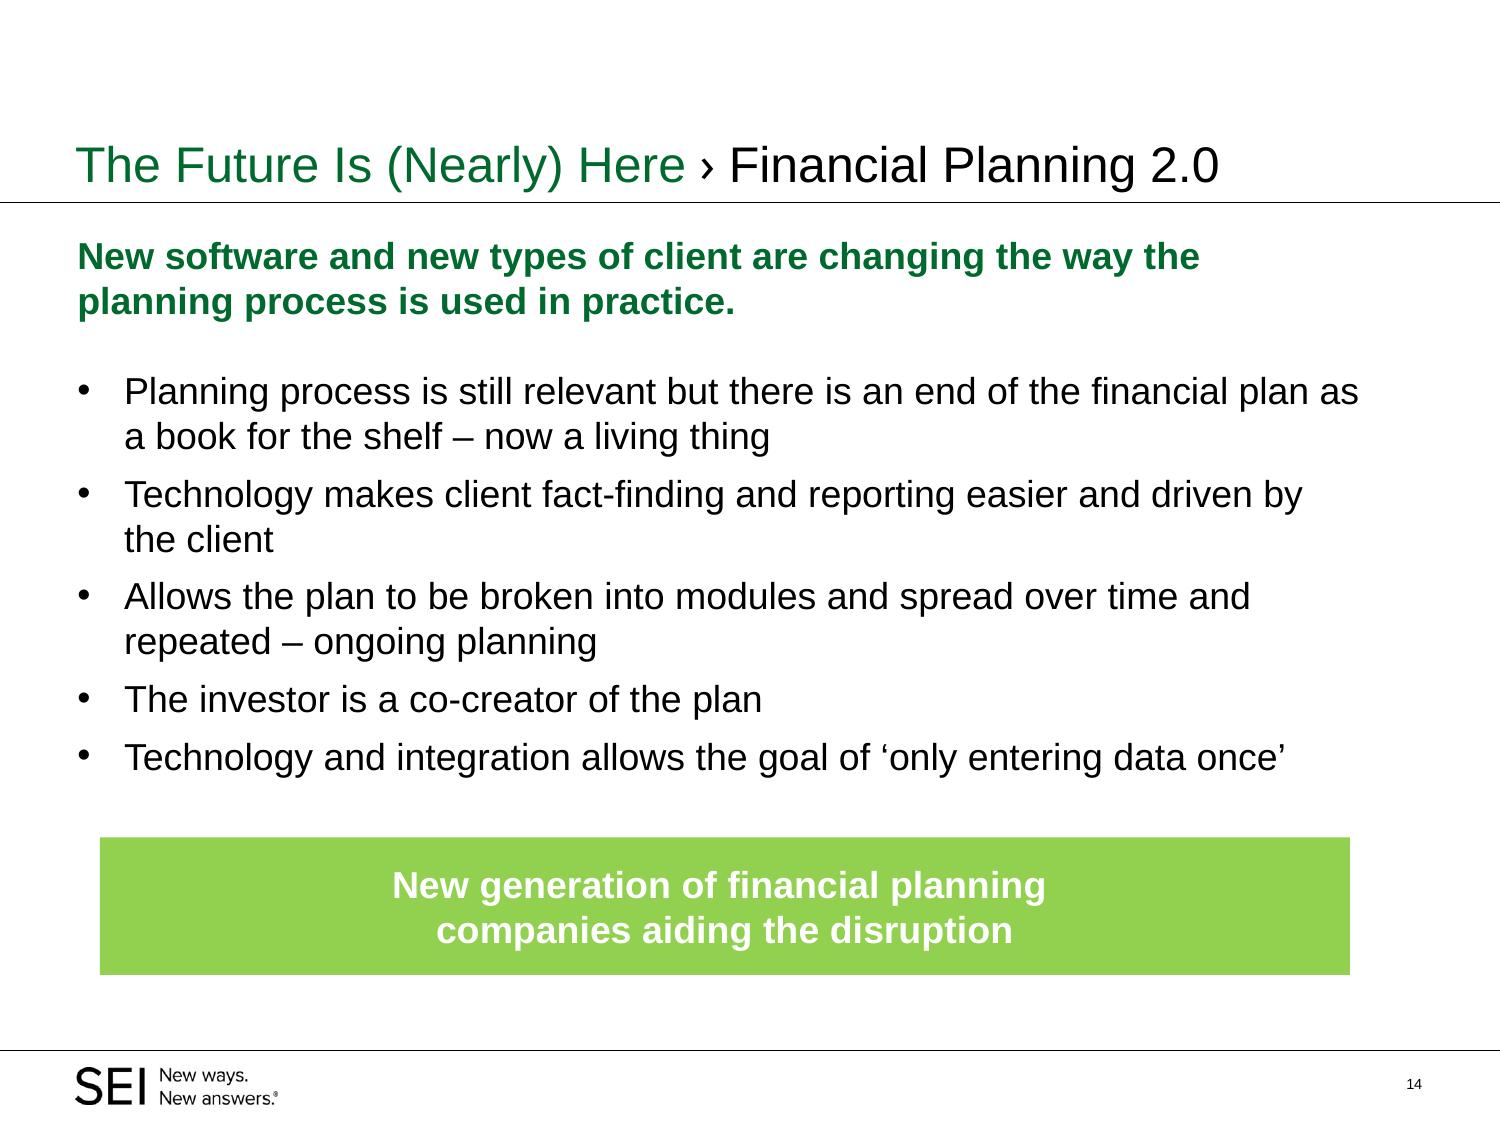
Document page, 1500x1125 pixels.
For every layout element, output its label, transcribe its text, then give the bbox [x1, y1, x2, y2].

text_box New generation of financial planning companies aiding the disruption [98, 835, 1352, 977]
text_box New software and new types of client are changing the way the planning process is used in practice. Planning process is still relevant but there is an end of the financial plan as a book for the shelf – now a living thing Technology makes client fact-finding and reporting easier and driven by the client Allows the plan to be broken into modules and spread over time and repeated – ongoing planning The investor is a co-creator of the plan Technology and integration allows the goal of ‘only entering data once’ [62, 224, 1375, 1125]
title The Future Is (Nearly) Here › Financial Planning 2.0 [75, 82, 1425, 200]
